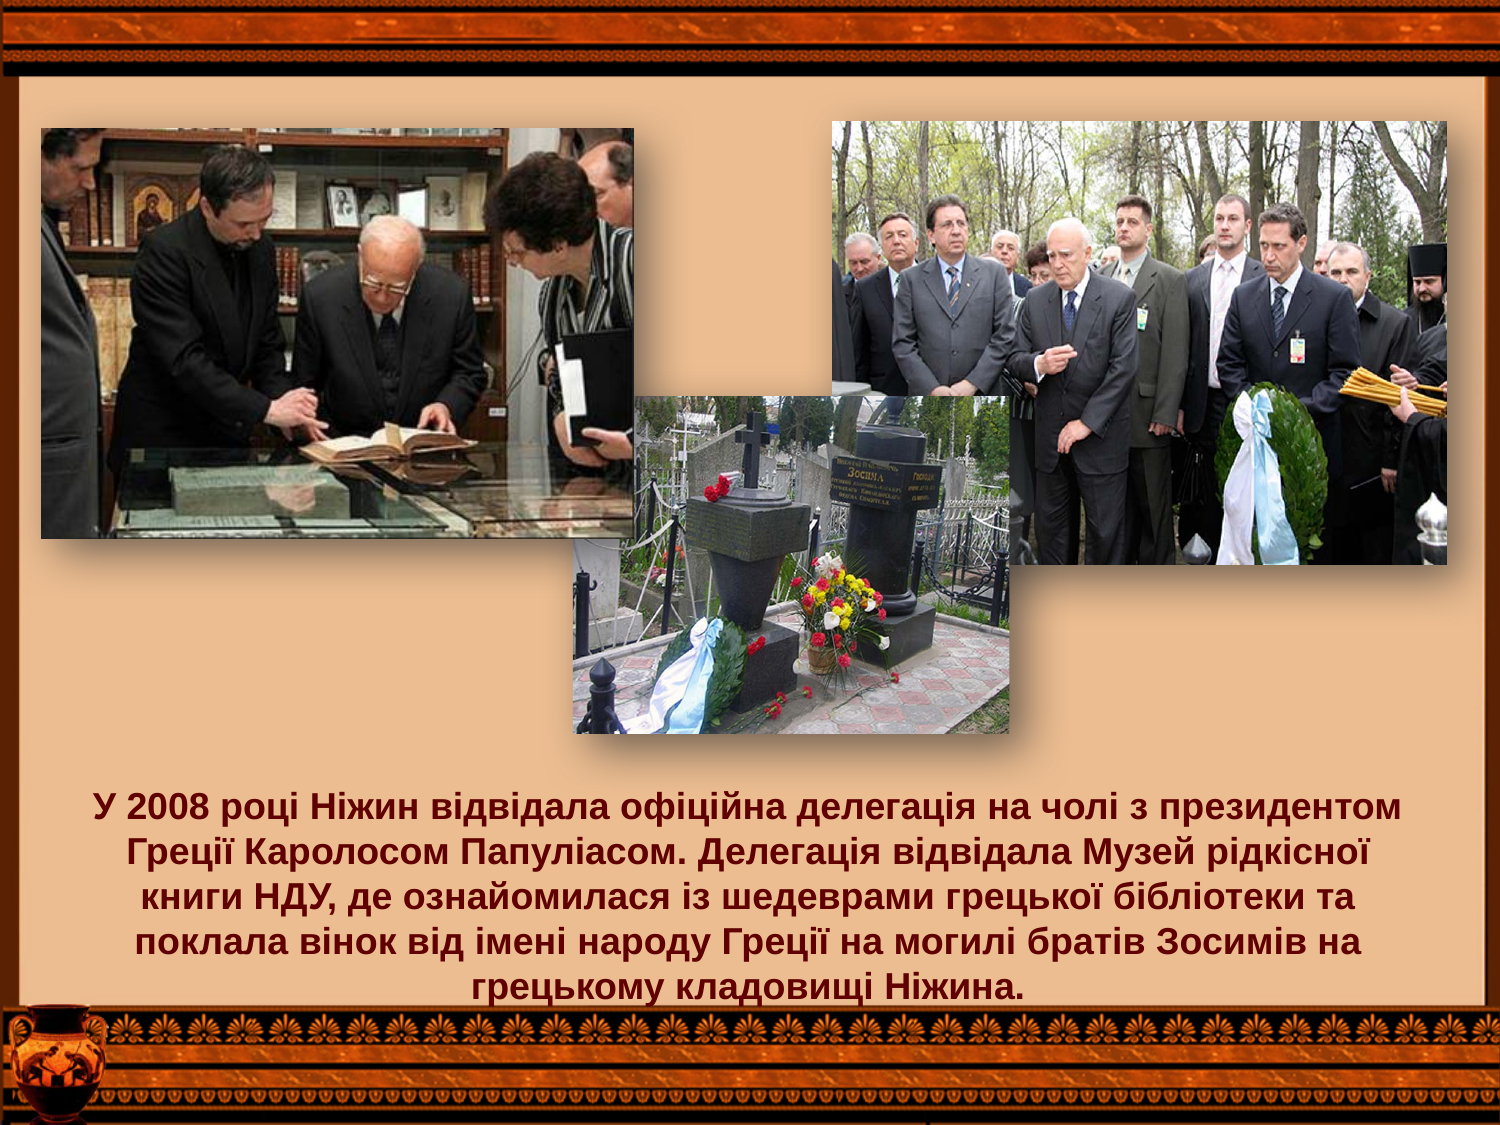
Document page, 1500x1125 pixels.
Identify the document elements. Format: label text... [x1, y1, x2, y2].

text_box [41, 121, 1448, 735]
list У 2008 році Ніжин відвідала офіційна делегація на чолі з президентом Греції Каролосом Папуліасом. Делегація відвідала Музей рідкісної книги НДУ, де ознайомилася із шедеврами грецької бібліотеки та поклала вінок від імені народу Греції на могилі братів Зосимів на грецькому кладовищі Ніжина. [73, 774, 1424, 1012]
picture [0, 0, 1500, 1125]
